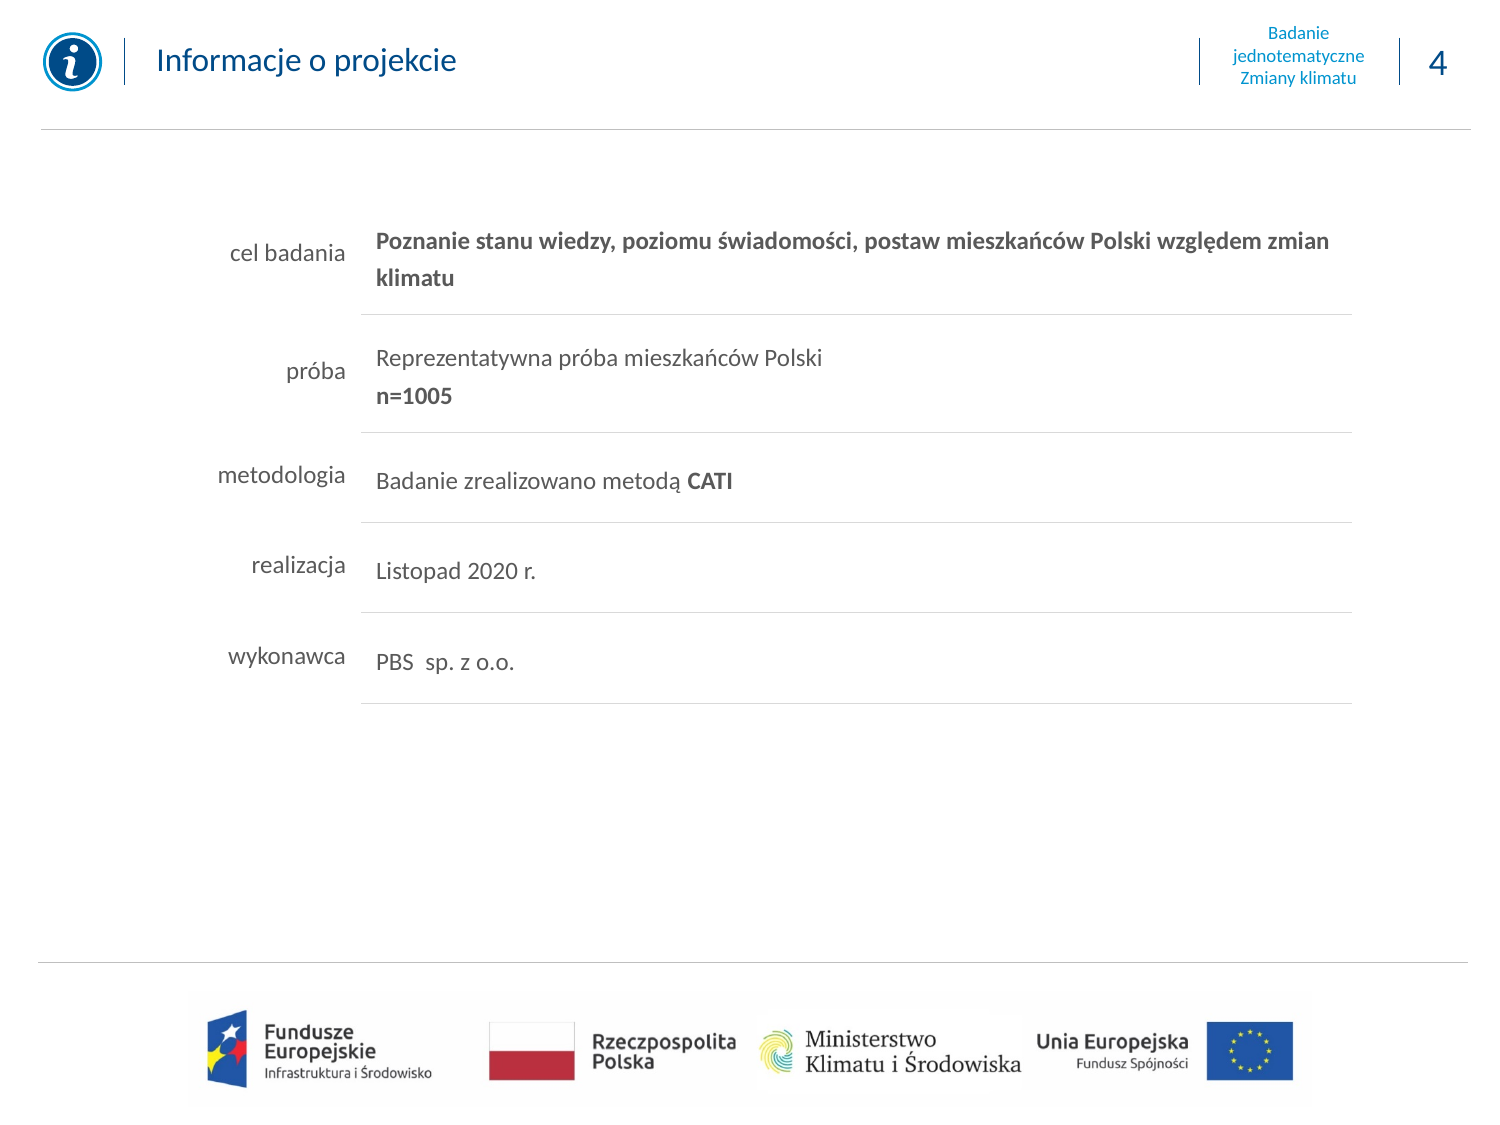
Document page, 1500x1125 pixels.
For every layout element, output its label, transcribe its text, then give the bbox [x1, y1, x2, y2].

table_cell Reprezentatywna próba mieszkańców Polski n=1005 [361, 315, 1352, 432]
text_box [42, 32, 103, 92]
text_box Badanie jednotematyczne Zmiany klimatu [1190, 13, 1407, 96]
table_cell PBS sp. z o.o. [361, 613, 1352, 703]
table_cell próba [112, 314, 361, 432]
table_cell Listopad 2020 r. [361, 523, 1352, 612]
table_cell metodologia [112, 432, 361, 522]
table_cell Badanie zrealizowano metodą CATI [361, 433, 1352, 522]
list Informacje o projekcie [123, 30, 1190, 92]
table_cell realizacja [112, 522, 361, 613]
table_header Poznanie stanu wiedzy, poziomu świadomości, postaw mieszkańców Polski względem zmian klimatu [361, 196, 1352, 314]
picture [188, 991, 1312, 1107]
table_cell wykonawca [112, 613, 361, 703]
table_header cel badania [112, 196, 361, 314]
